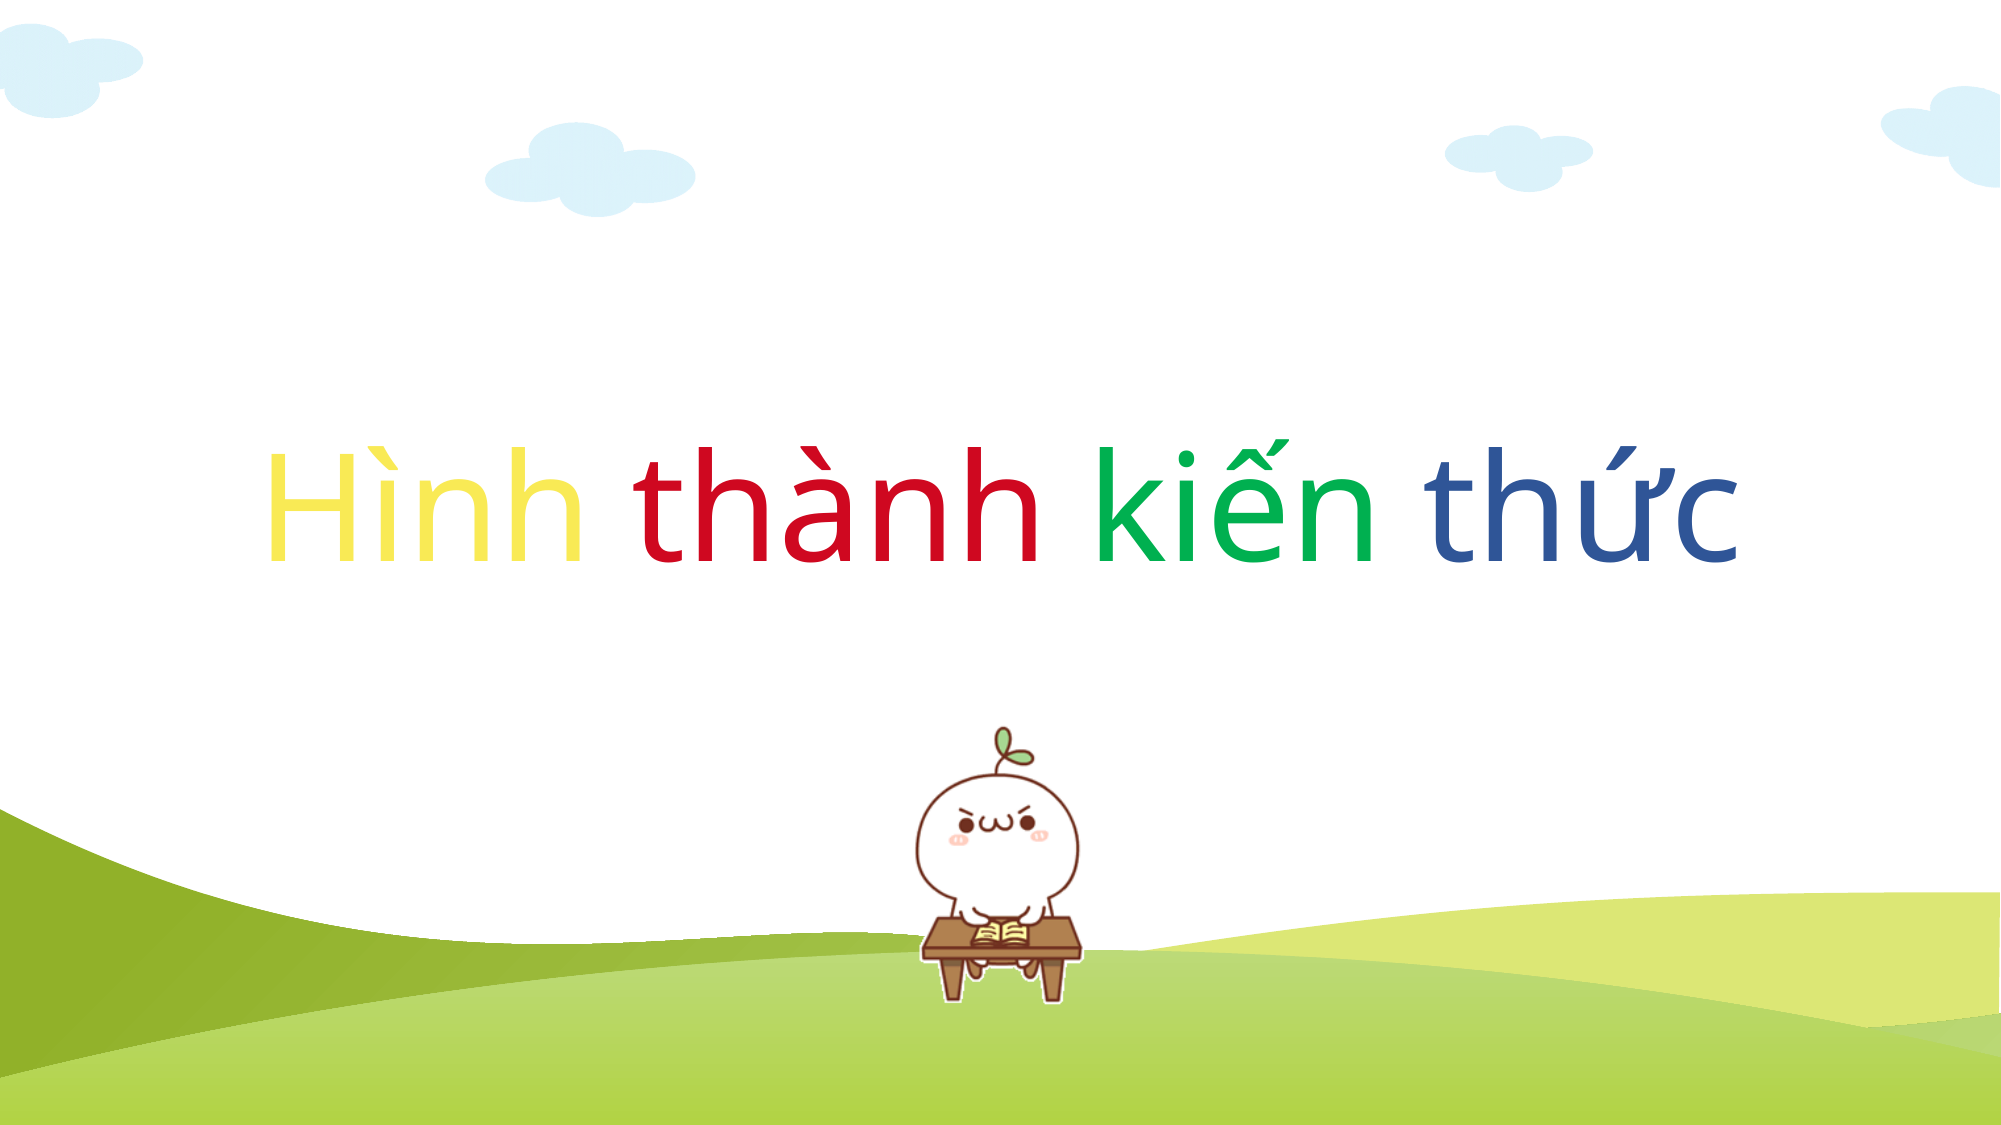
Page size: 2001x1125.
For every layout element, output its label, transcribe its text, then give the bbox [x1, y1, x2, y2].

text_box Hình thành kiến thức [0, 404, 2000, 599]
picture [0, 19, 221, 206]
picture [1796, 0, 2000, 195]
picture [1414, 122, 1648, 254]
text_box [0, 809, 2000, 1125]
picture [841, 694, 1158, 1011]
picture [407, 34, 739, 221]
